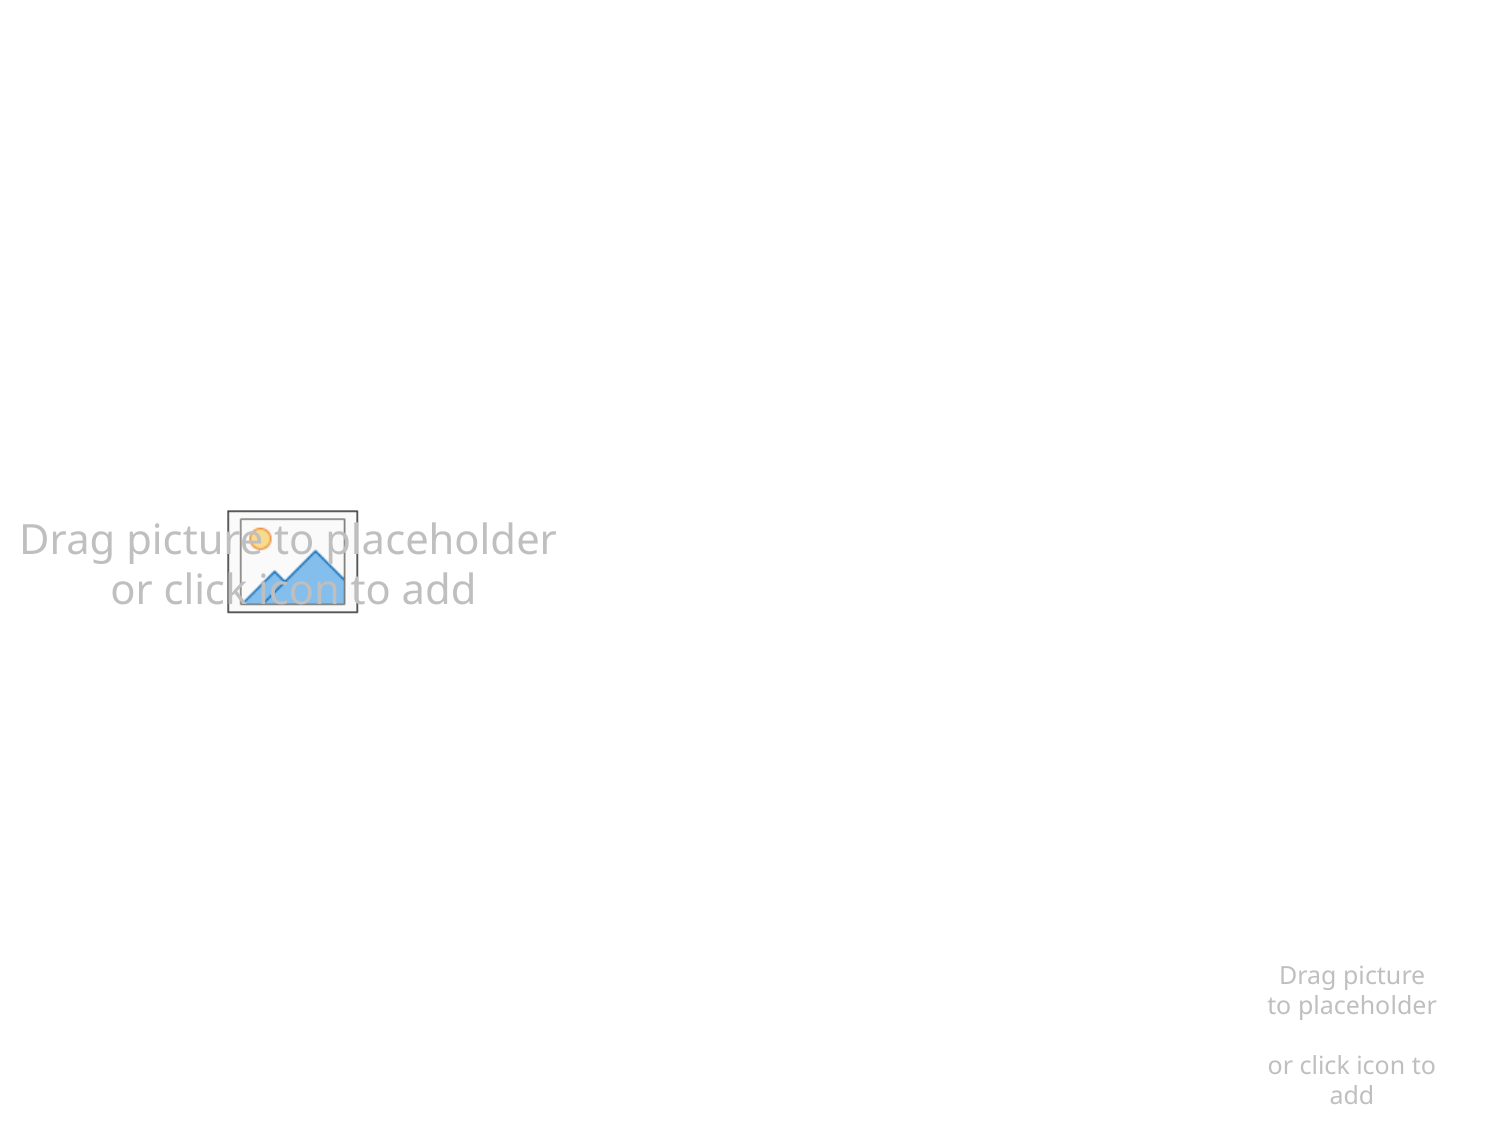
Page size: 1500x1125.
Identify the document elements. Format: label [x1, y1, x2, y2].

picture [0, 0, 588, 1125]
